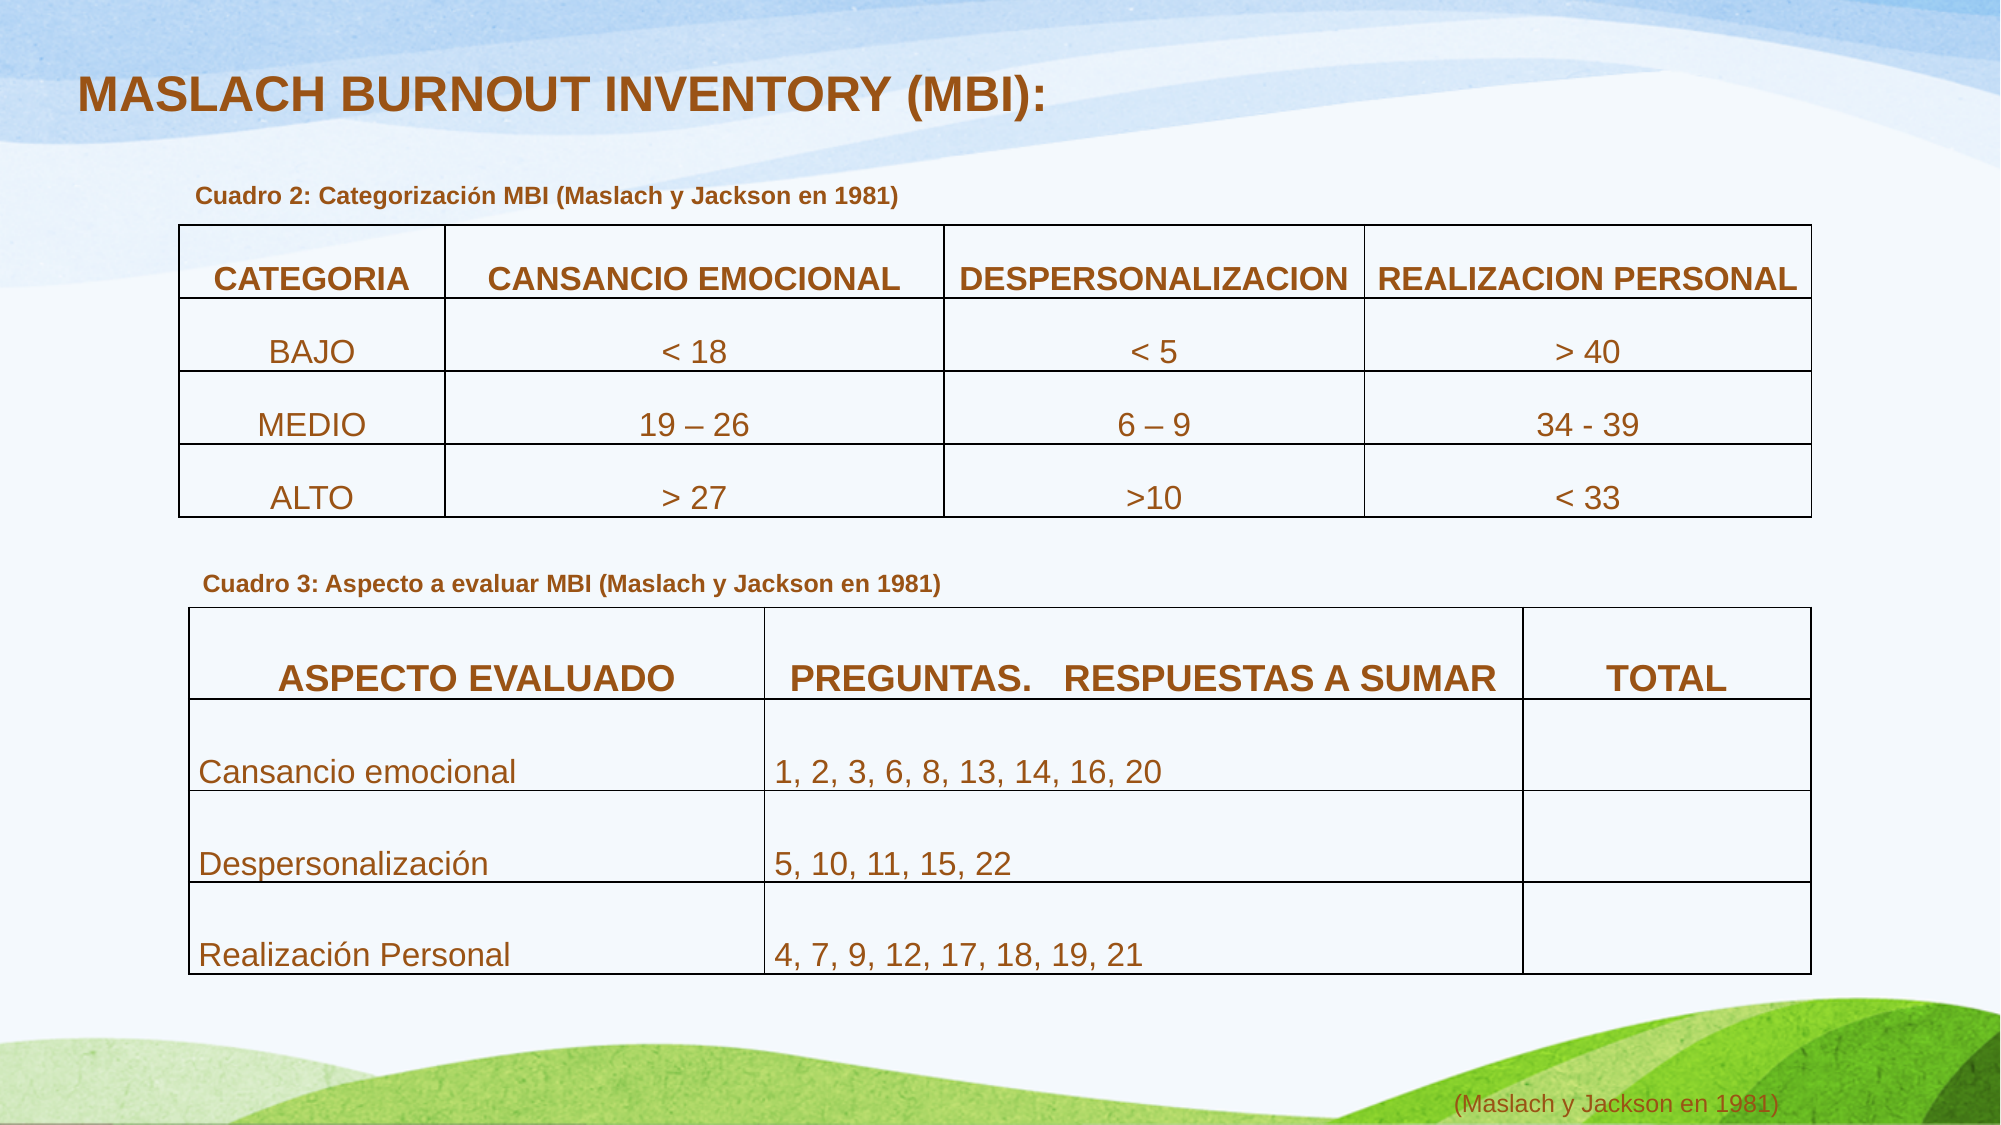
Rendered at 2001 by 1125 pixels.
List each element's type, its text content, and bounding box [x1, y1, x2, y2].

table_cell < 33 [1365, 445, 1811, 516]
text_box Cuadro 2: Categorización MBI (Maslach y Jackson en 1981) [180, 172, 955, 218]
table_cell > 27 [446, 445, 943, 516]
table_cell 4, 7, 9, 12, 17, 18, 19, 21 [765, 883, 1522, 973]
table_cell > 40 [1365, 299, 1811, 370]
text_box (Maslach y Jackson en 1981) [1422, 1079, 1795, 1125]
table_cell 34 - 39 [1365, 372, 1811, 443]
table_header TOTAL [1524, 608, 1810, 698]
table_header ASPECTO EVALUADO [190, 608, 764, 698]
table_cell >10 [945, 445, 1364, 516]
table_header CATEGORIA [180, 226, 444, 297]
table_cell BAJO [180, 299, 444, 370]
table_header DESPERSONALIZACION [945, 226, 1364, 297]
table_cell 1, 2, 3, 6, 8, 13, 14, 16, 20 [765, 700, 1522, 790]
text_box Maslach burnout inventory (MBI): [62, 46, 1213, 129]
table_header PREGUNTAS. RESPUESTAS A SUMAR [765, 608, 1522, 698]
table_cell ALTO [180, 445, 444, 516]
table_cell [1524, 791, 1810, 881]
table_cell < 5 [945, 299, 1364, 370]
table_header CANSANCIO EMOCIONAL [446, 226, 943, 297]
table_cell 5, 10, 11, 15, 22 [765, 791, 1522, 881]
table_cell Despersonalización [190, 791, 764, 881]
table_cell Realización Personal [190, 883, 764, 973]
picture [0, 0, 2001, 1125]
text_box Cuadro 3: Aspecto a evaluar MBI (Maslach y Jackson en 1981) [187, 559, 980, 605]
table_cell [1524, 700, 1810, 790]
table_cell 6 – 9 [945, 372, 1364, 443]
table_cell < 18 [446, 299, 943, 370]
table_header REALIZACION PERSONAL [1365, 226, 1811, 297]
table_cell 19 – 26 [446, 372, 943, 443]
table_cell MEDIO [180, 372, 444, 443]
table_cell [1524, 883, 1810, 973]
table_cell Cansancio emocional [190, 700, 764, 790]
